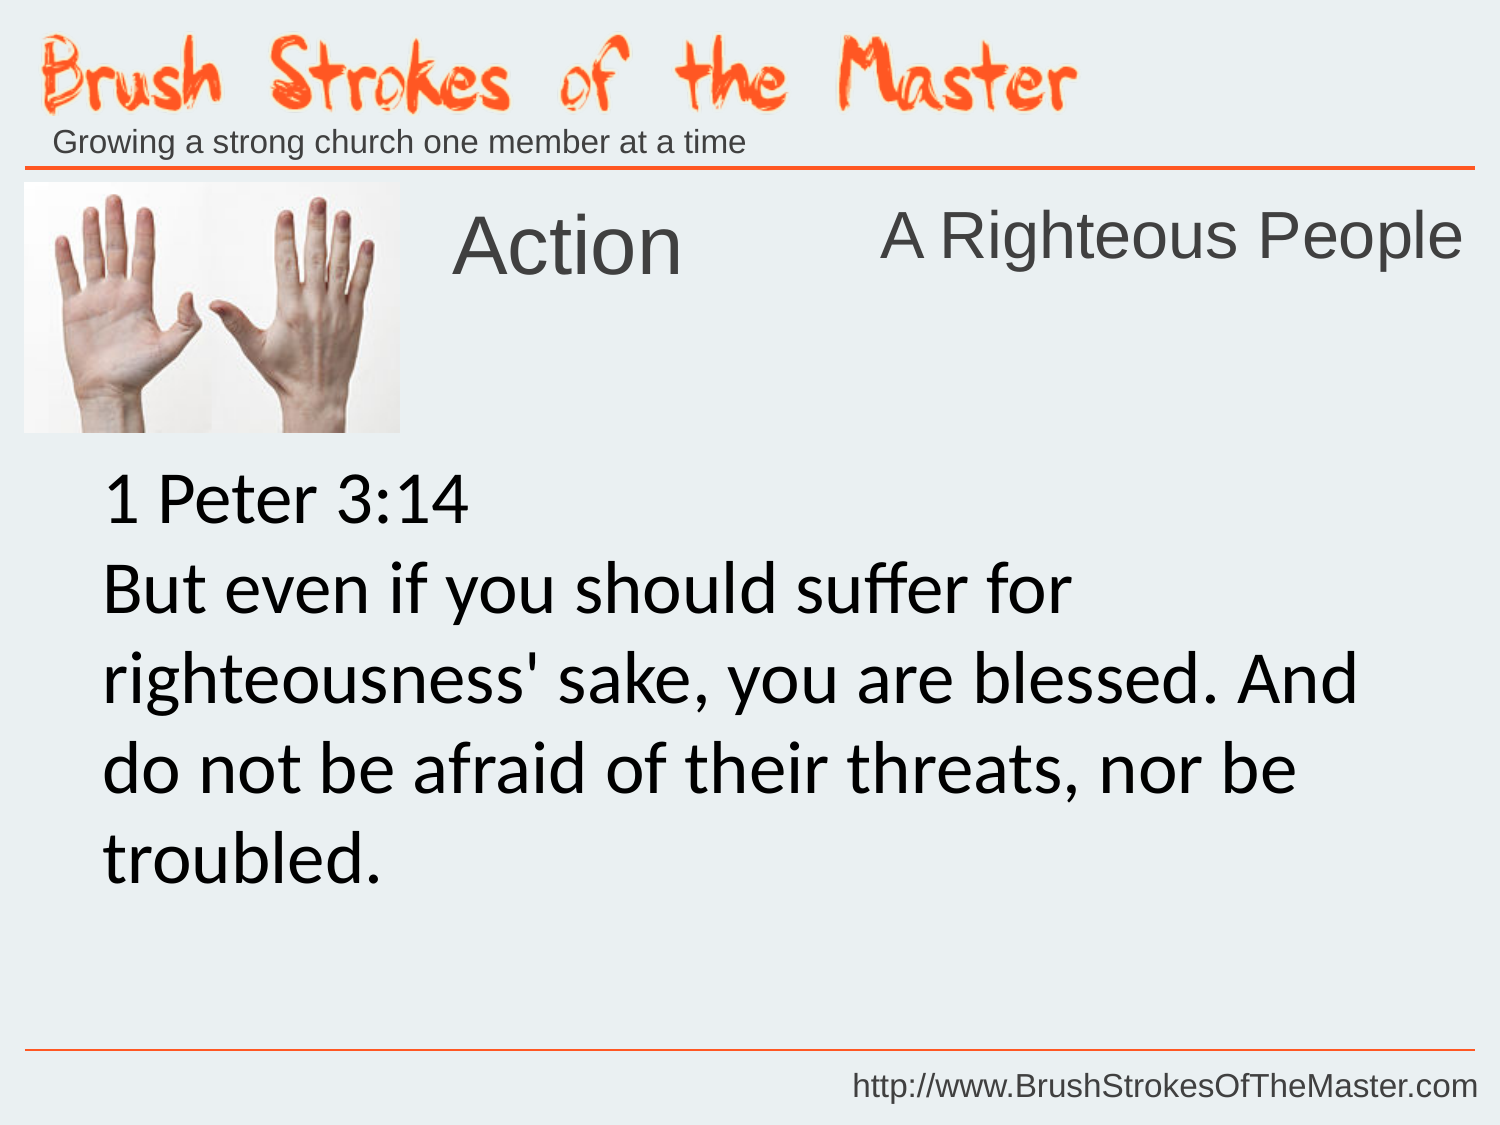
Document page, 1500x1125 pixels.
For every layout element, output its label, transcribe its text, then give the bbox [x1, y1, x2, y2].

text_box Action [437, 183, 699, 299]
picture [37, 24, 1085, 116]
text_box A Righteous People [865, 184, 1481, 280]
picture [24, 181, 401, 433]
text_box 1 Peter 3:14 But even if you should suffer for righteousness' sake, you are blessed. And do not be afraid of their threats, nor be troubled. [87, 441, 1413, 906]
